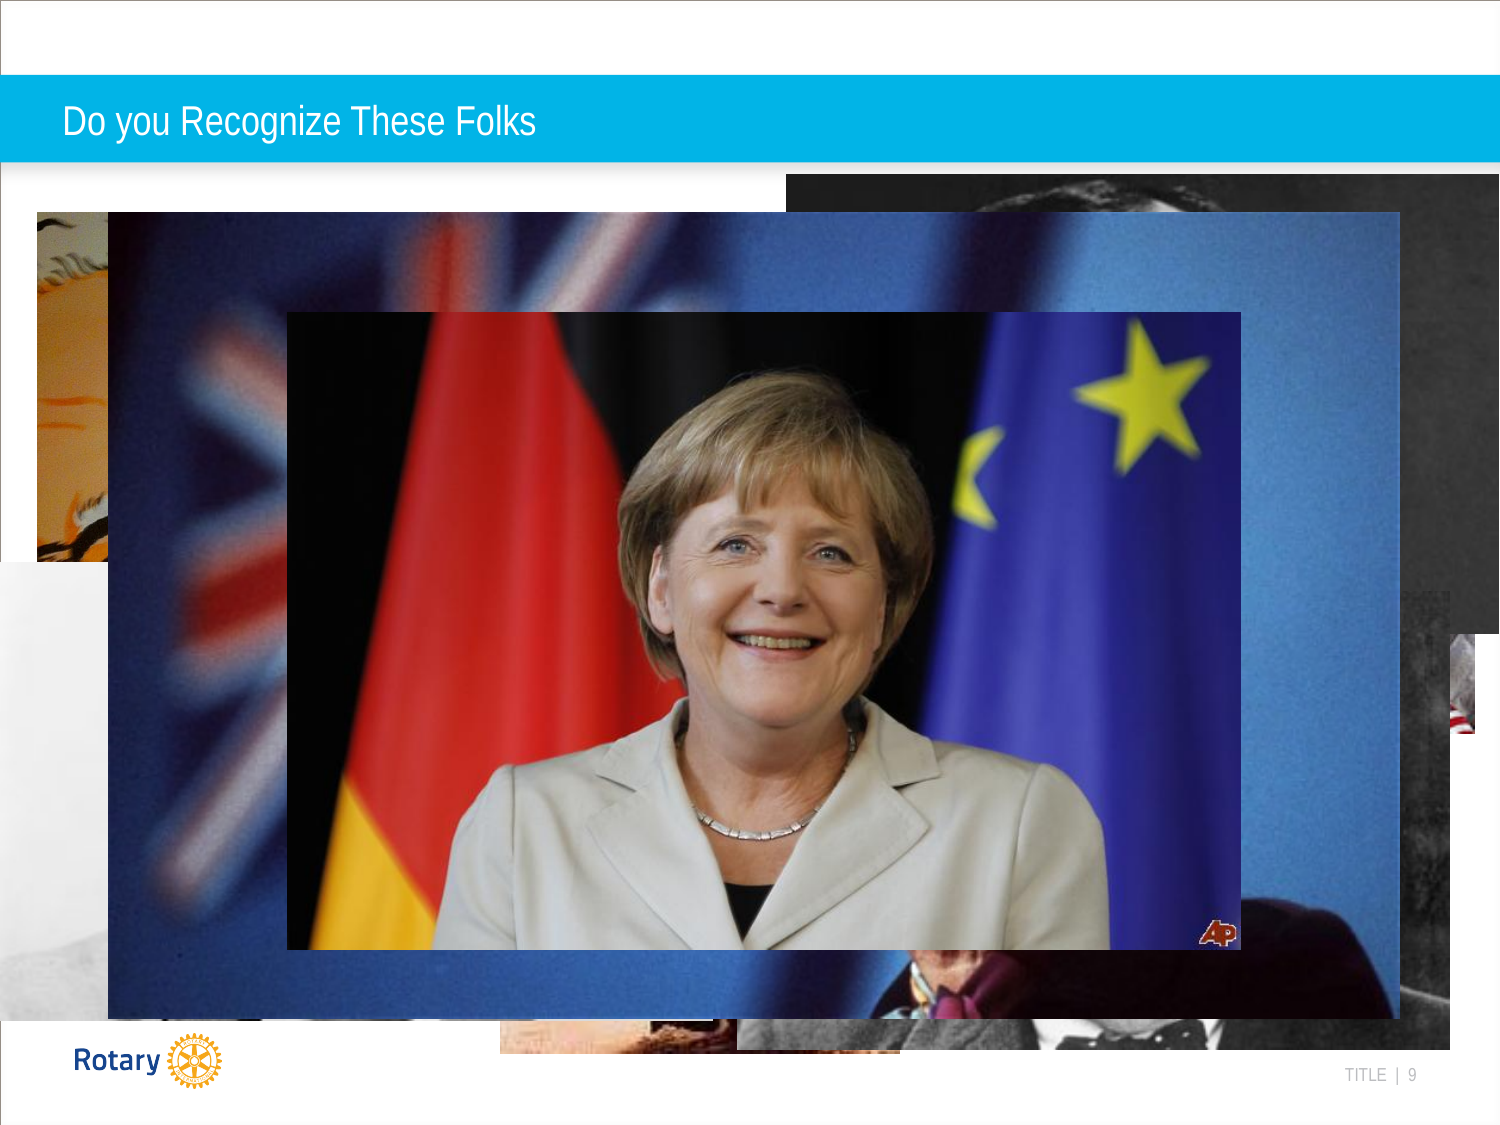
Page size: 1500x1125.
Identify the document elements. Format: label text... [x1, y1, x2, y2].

title Do you Recognize These Folks [62, 75, 1500, 163]
picture [75, 1033, 222, 1089]
picture [0, 174, 1499, 1054]
